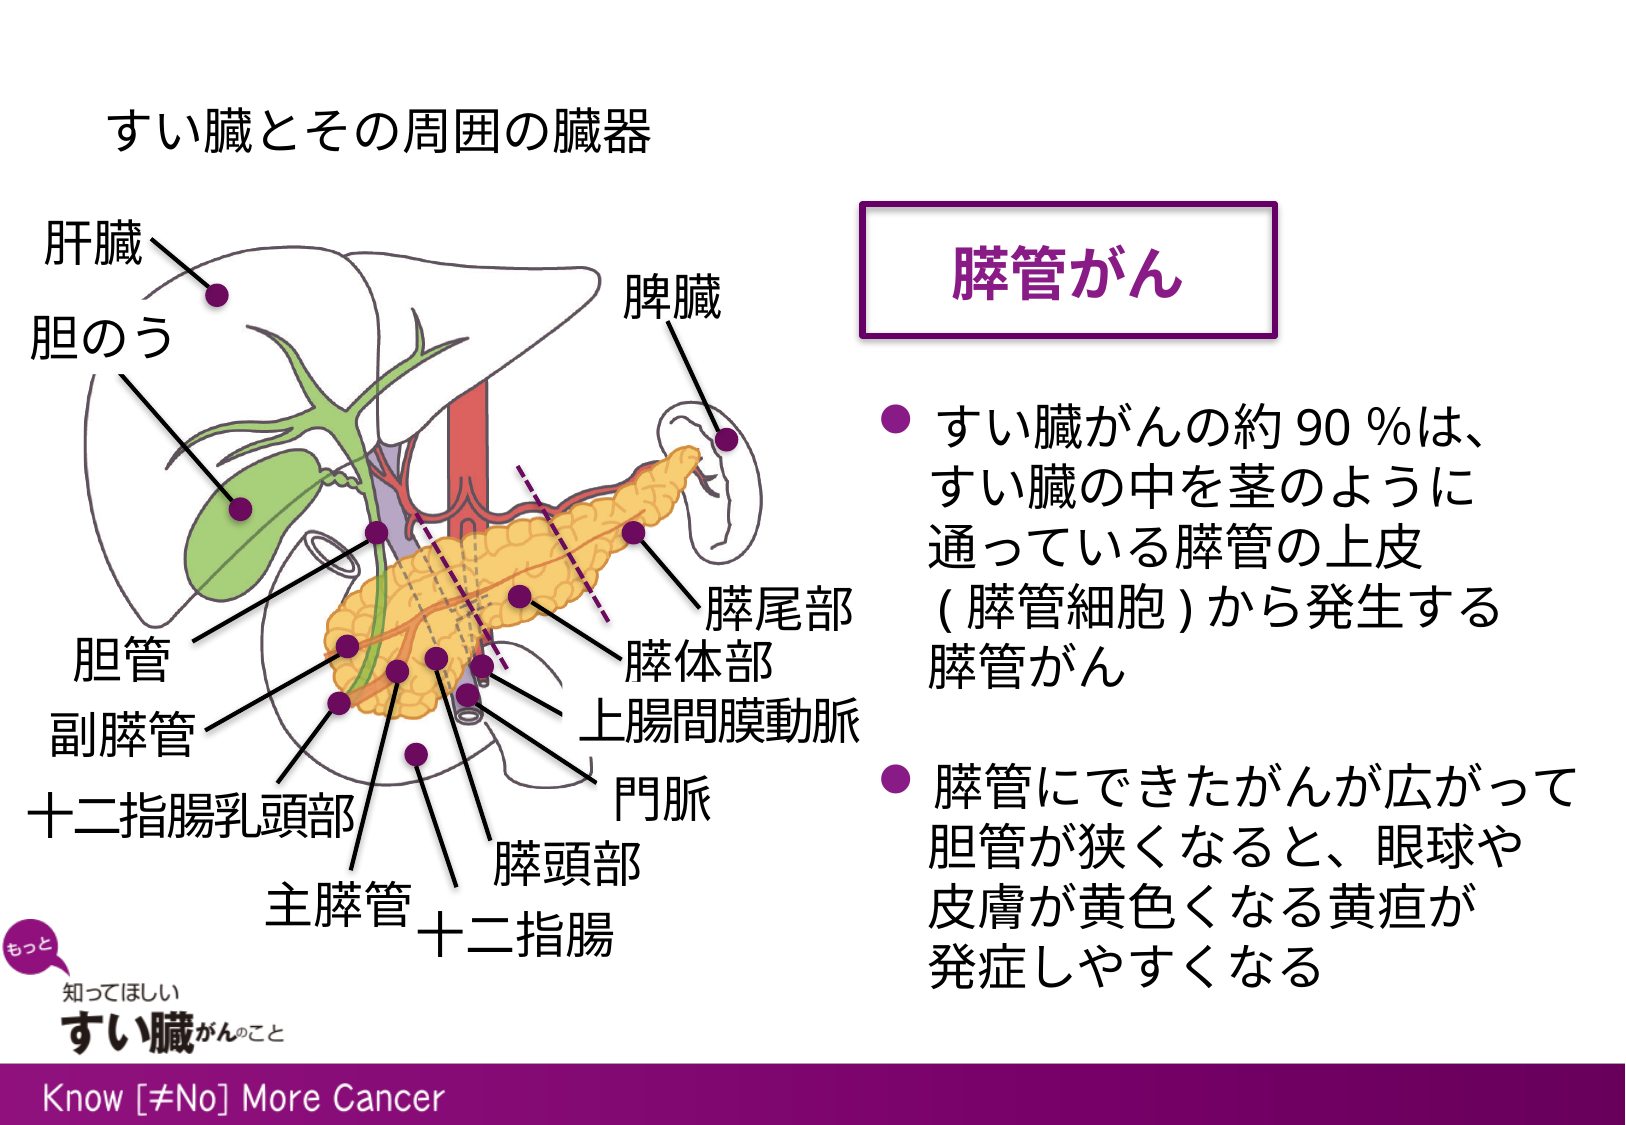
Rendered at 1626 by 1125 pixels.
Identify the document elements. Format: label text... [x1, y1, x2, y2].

text_box [880, 203, 1275, 337]
text_box すい臓とその周囲の臓器 [89, 92, 692, 168]
picture [0, 919, 1625, 1125]
text_box すい臓がんの約90％は、 すい臓の中を茎のように 通っている膵管の上皮 (膵管細胞)から発生する 膵管がん 膵管にできたがんが広がって 胆管が狭くなると、眼球や 皮膚が黄色くなる黄疸が 発症しやすくなる [884, 387, 1625, 918]
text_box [10, 203, 880, 973]
